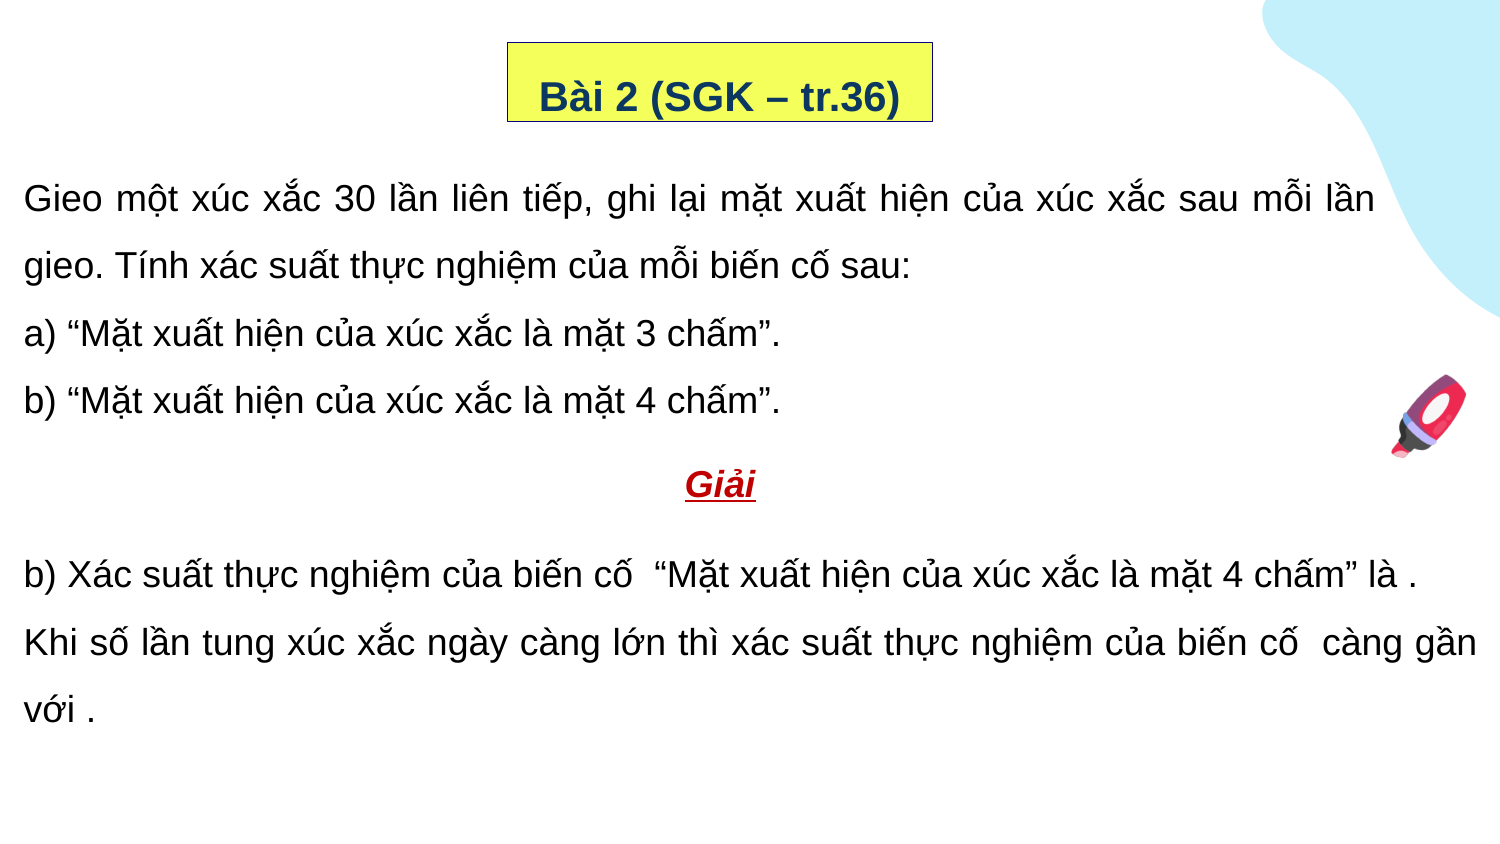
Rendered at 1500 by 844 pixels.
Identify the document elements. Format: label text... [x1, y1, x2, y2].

text_box Giải [669, 453, 771, 513]
picture [1391, 368, 1468, 466]
text_box Bài 2 (SGK – tr.36) [507, 42, 933, 122]
text_box Gieo một xúc xắc 30 lần liên tiếp, ghi lại mặt xuất hiện của xúc xắc sau mỗi lần gieo. Tính xác suất thực nghiệm của mỗi biến cố sau: a) “Mặt xuất hiện của xúc xắc là mặt 3 chấm”. b) “Mặt xuất hiện của xúc xắc là mặt 4 chấm”. [9, 144, 1391, 429]
